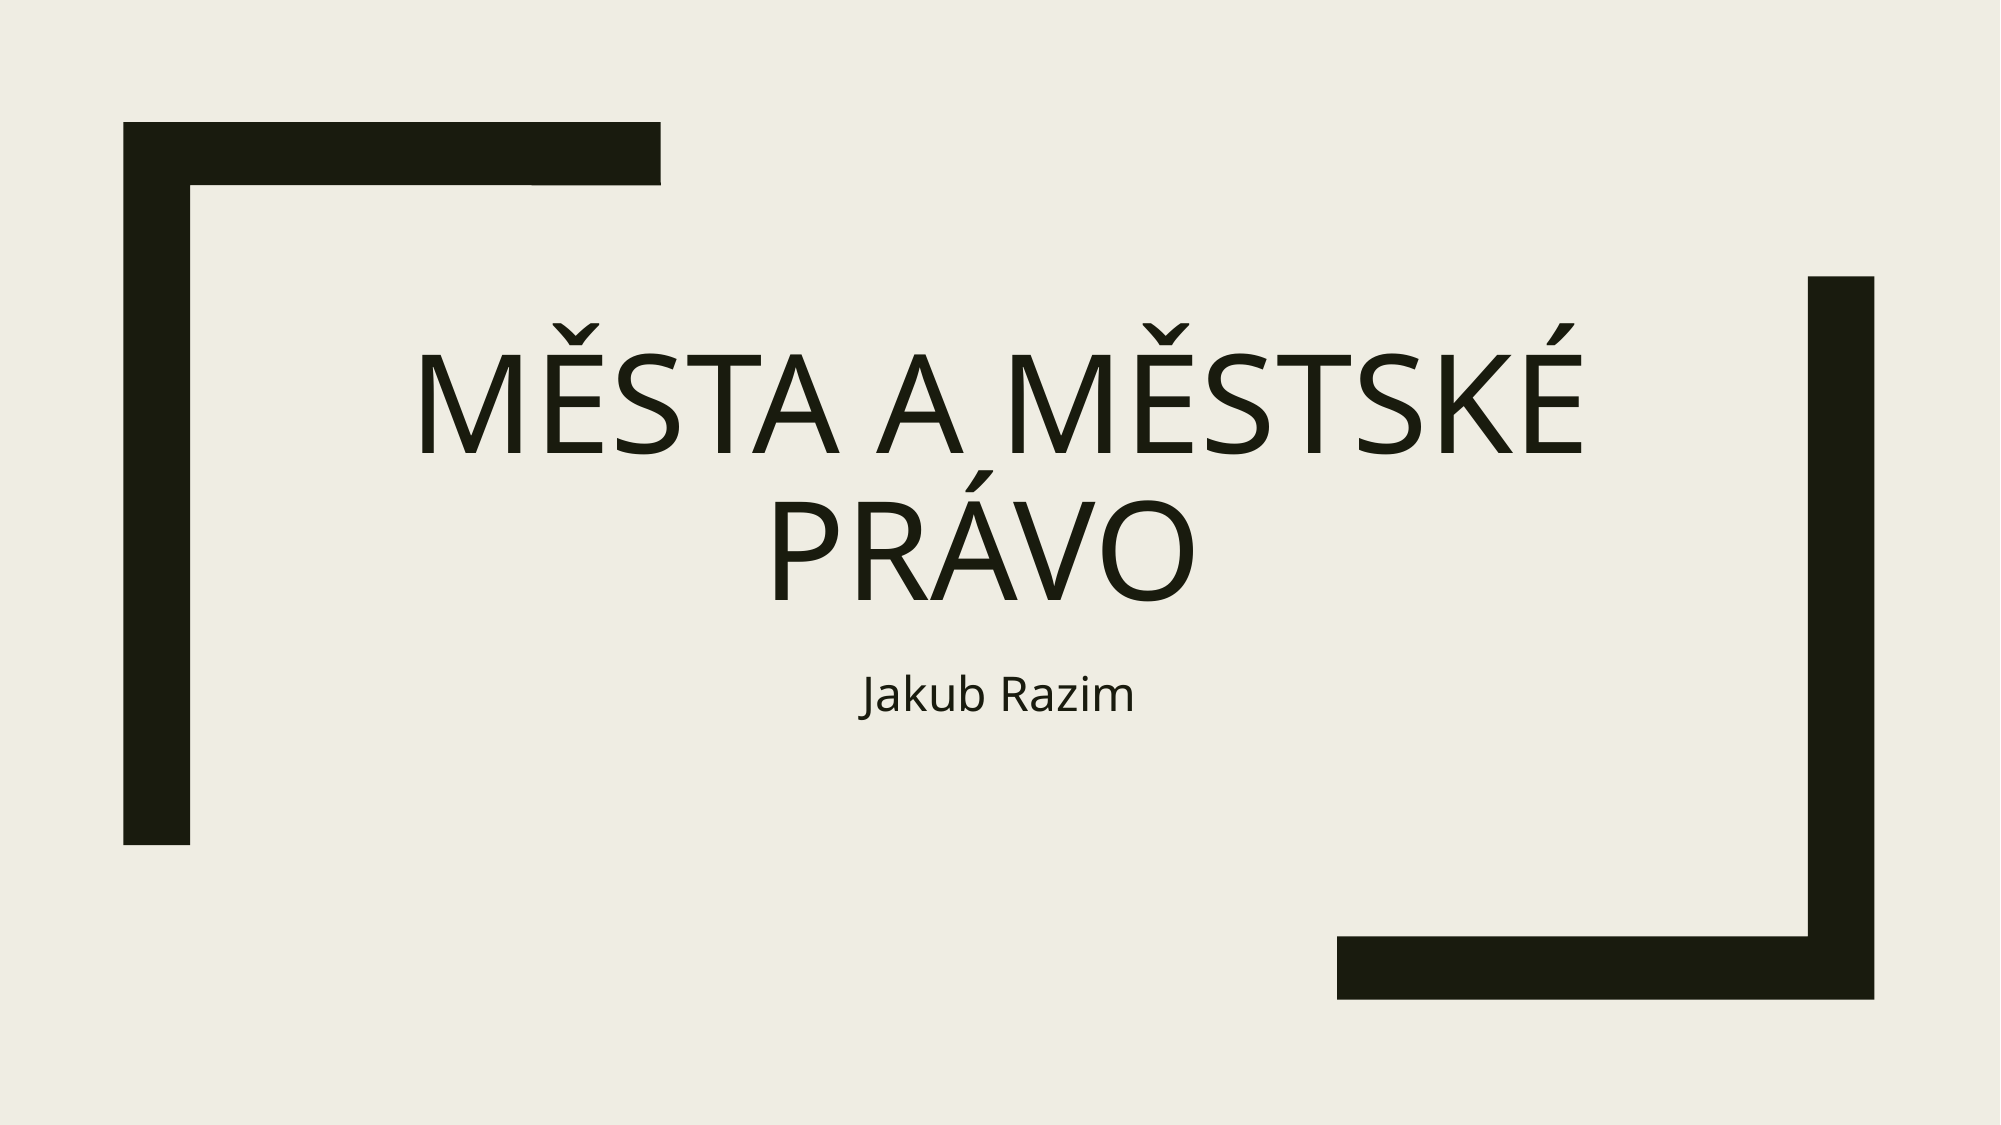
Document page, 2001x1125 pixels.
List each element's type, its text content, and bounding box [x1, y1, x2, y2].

title Města a městské právo [314, 293, 1686, 638]
subtitle Jakub Razim [439, 649, 1561, 828]
